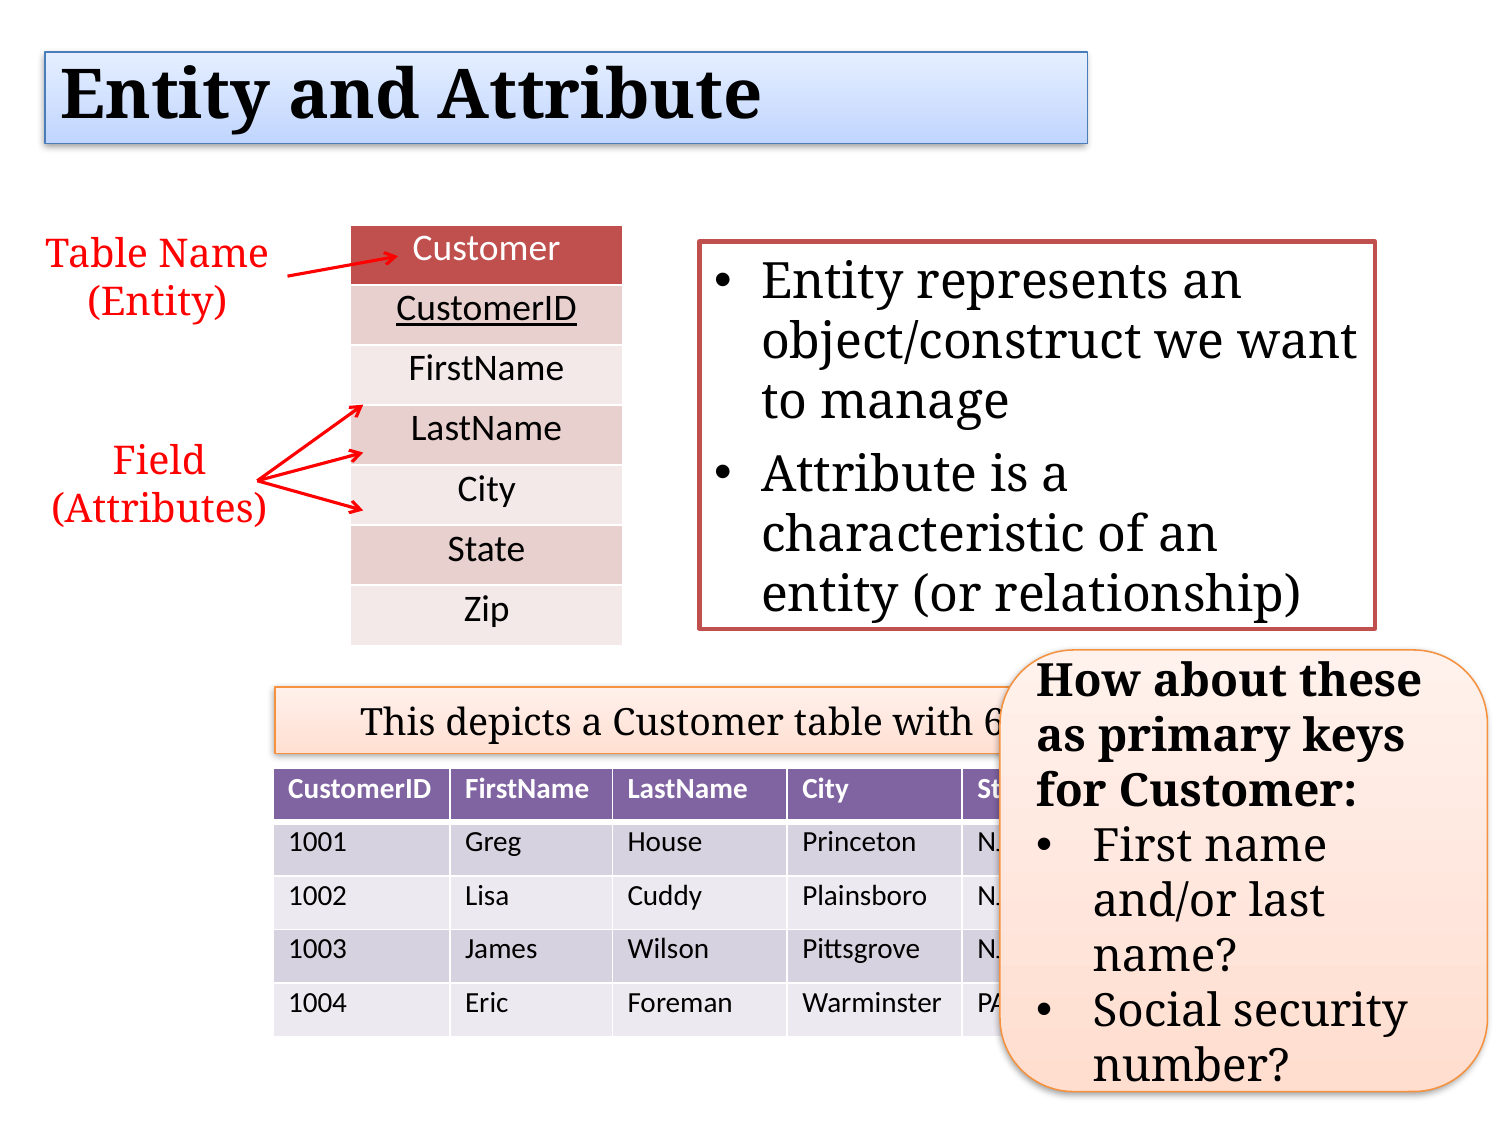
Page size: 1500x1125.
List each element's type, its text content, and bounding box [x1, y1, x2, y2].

table_cell House [613, 825, 786, 875]
table_cell Cuddy [613, 877, 786, 929]
table_cell NJ [963, 877, 994, 929]
table_cell State [351, 526, 622, 584]
text_box [257, 404, 364, 481]
table_cell Lisa [451, 877, 612, 929]
table_cell Eric [451, 984, 612, 1036]
table_header CustomerID [274, 769, 449, 819]
table_cell Princeton [788, 825, 961, 875]
text_box This depicts a Customer table with 6 columns. [274, 686, 1005, 754]
table_cell Greg [451, 825, 612, 875]
table_header Customer [351, 226, 622, 284]
table_cell FirstName [351, 346, 622, 404]
table_header City [788, 769, 961, 819]
table_header LastName [613, 769, 786, 819]
table_cell LastName [351, 406, 622, 464]
table_cell James [451, 930, 612, 982]
text_box How about these as primary keys for Customer: First name and/or last name? Social security number? [999, 649, 1489, 1093]
table_cell CustomerID [351, 286, 622, 344]
table_cell Plainsboro [788, 877, 961, 929]
text_box Entity represents an object/construct we want to manage Attribute is a characteristic of an entity (or relationship) [697, 239, 1377, 631]
table_cell PA [963, 984, 995, 1036]
table_cell 1001 [274, 825, 449, 875]
table_cell Warminster [788, 984, 961, 1036]
table_header State [963, 769, 994, 819]
text_box [257, 481, 364, 514]
text_box Table Name (Entity) [45, 228, 270, 324]
table_header FirstName [451, 769, 612, 819]
text_box Field (Attributes) [50, 434, 268, 530]
table_cell City [351, 466, 622, 524]
table_cell 1004 [274, 984, 449, 1036]
table_cell Pittsgrove [788, 930, 961, 982]
table_cell NJ [963, 930, 994, 982]
table_cell Zip [351, 586, 622, 645]
text_box [287, 251, 399, 277]
text_box Entity and Attribute [44, 51, 1088, 144]
table_cell 1002 [274, 877, 449, 929]
table_cell NJ [963, 825, 994, 875]
table_cell Foreman [613, 984, 786, 1036]
table_cell 1003 [274, 930, 449, 982]
table_cell Wilson [613, 930, 786, 982]
